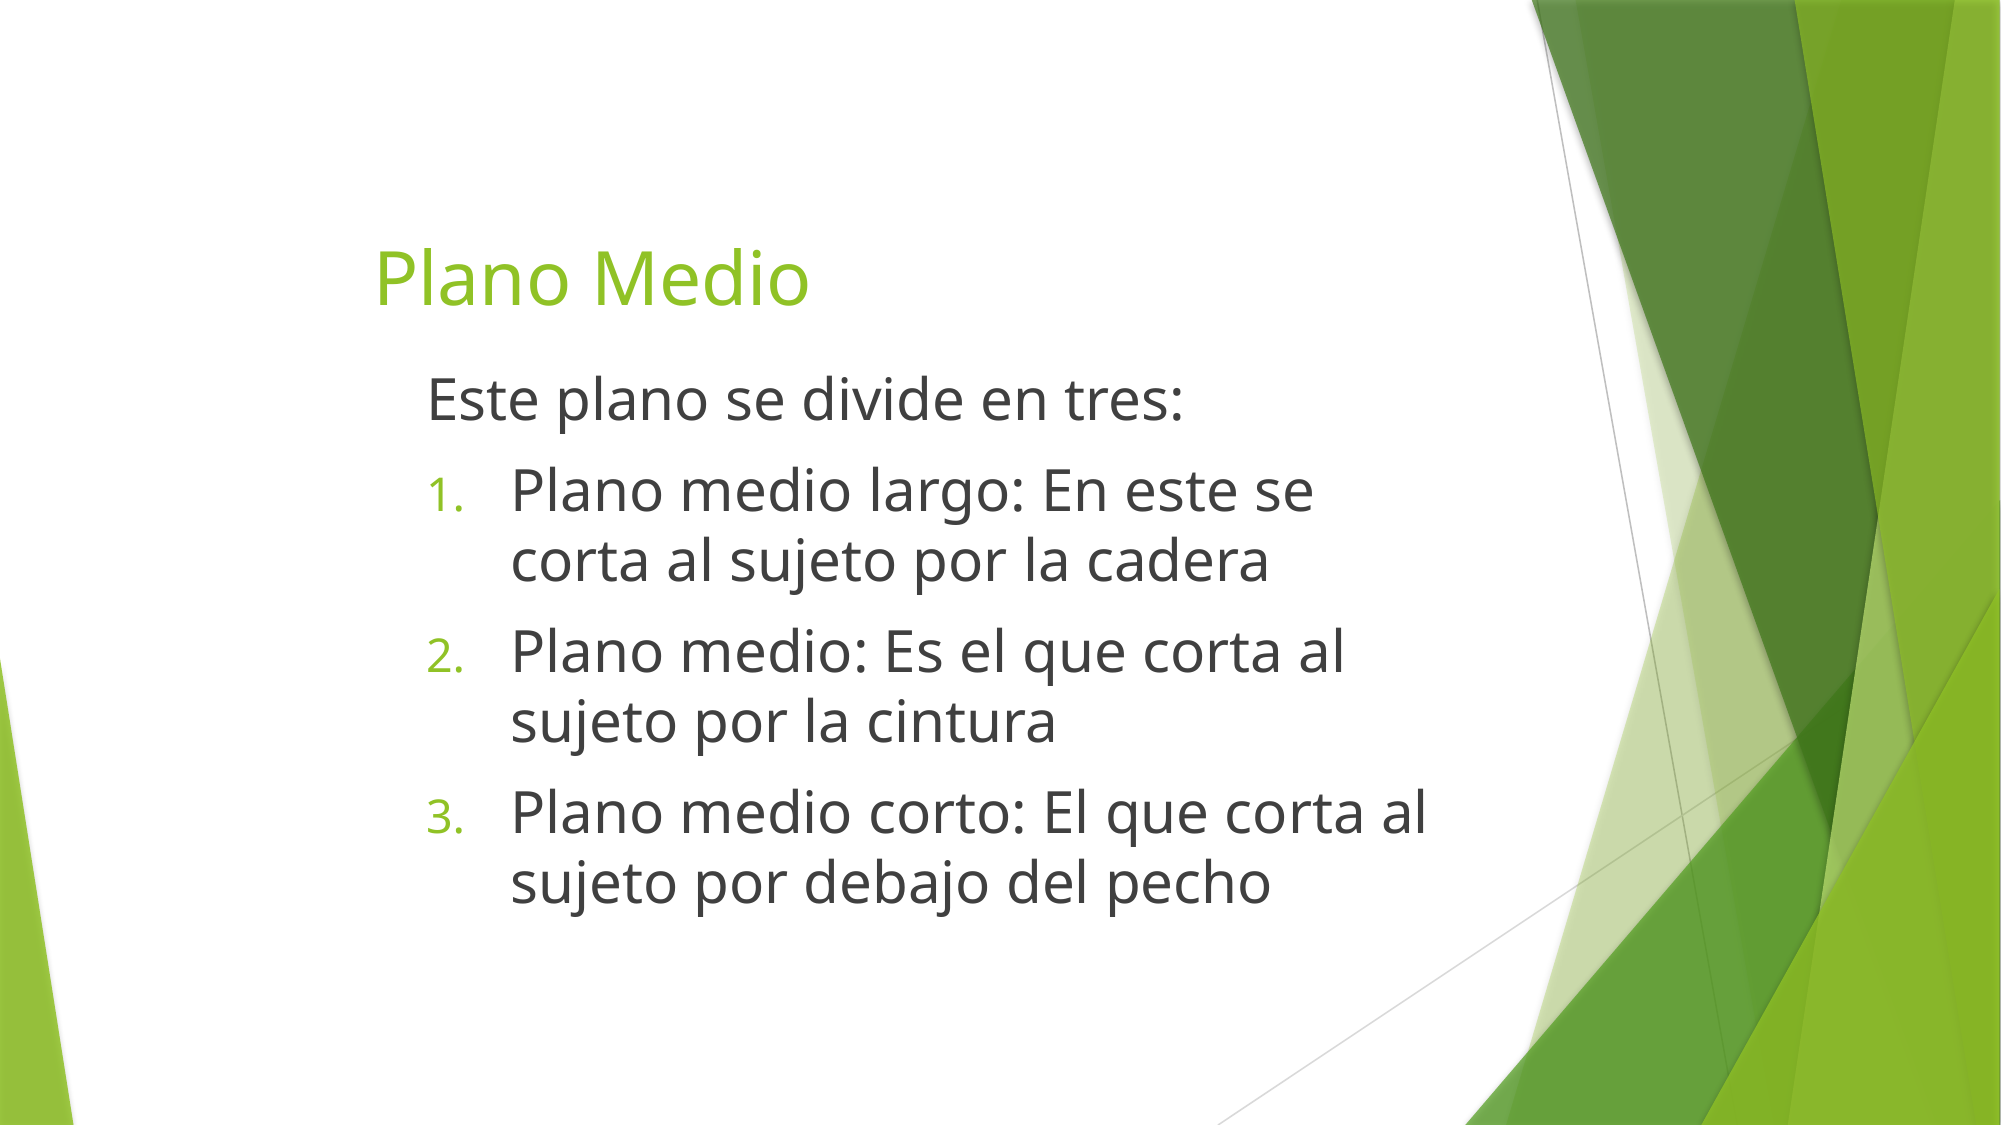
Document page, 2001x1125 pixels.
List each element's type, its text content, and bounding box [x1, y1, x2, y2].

list Este plano se divide en tres: Plano medio largo: En este se corta al sujeto por la cadera Plano medio: Es el que corta al sujeto por la cintura Plano medio corto: El que corta al sujeto por debajo del pecho [411, 354, 1473, 960]
title Plano Medio [358, 222, 1769, 440]
